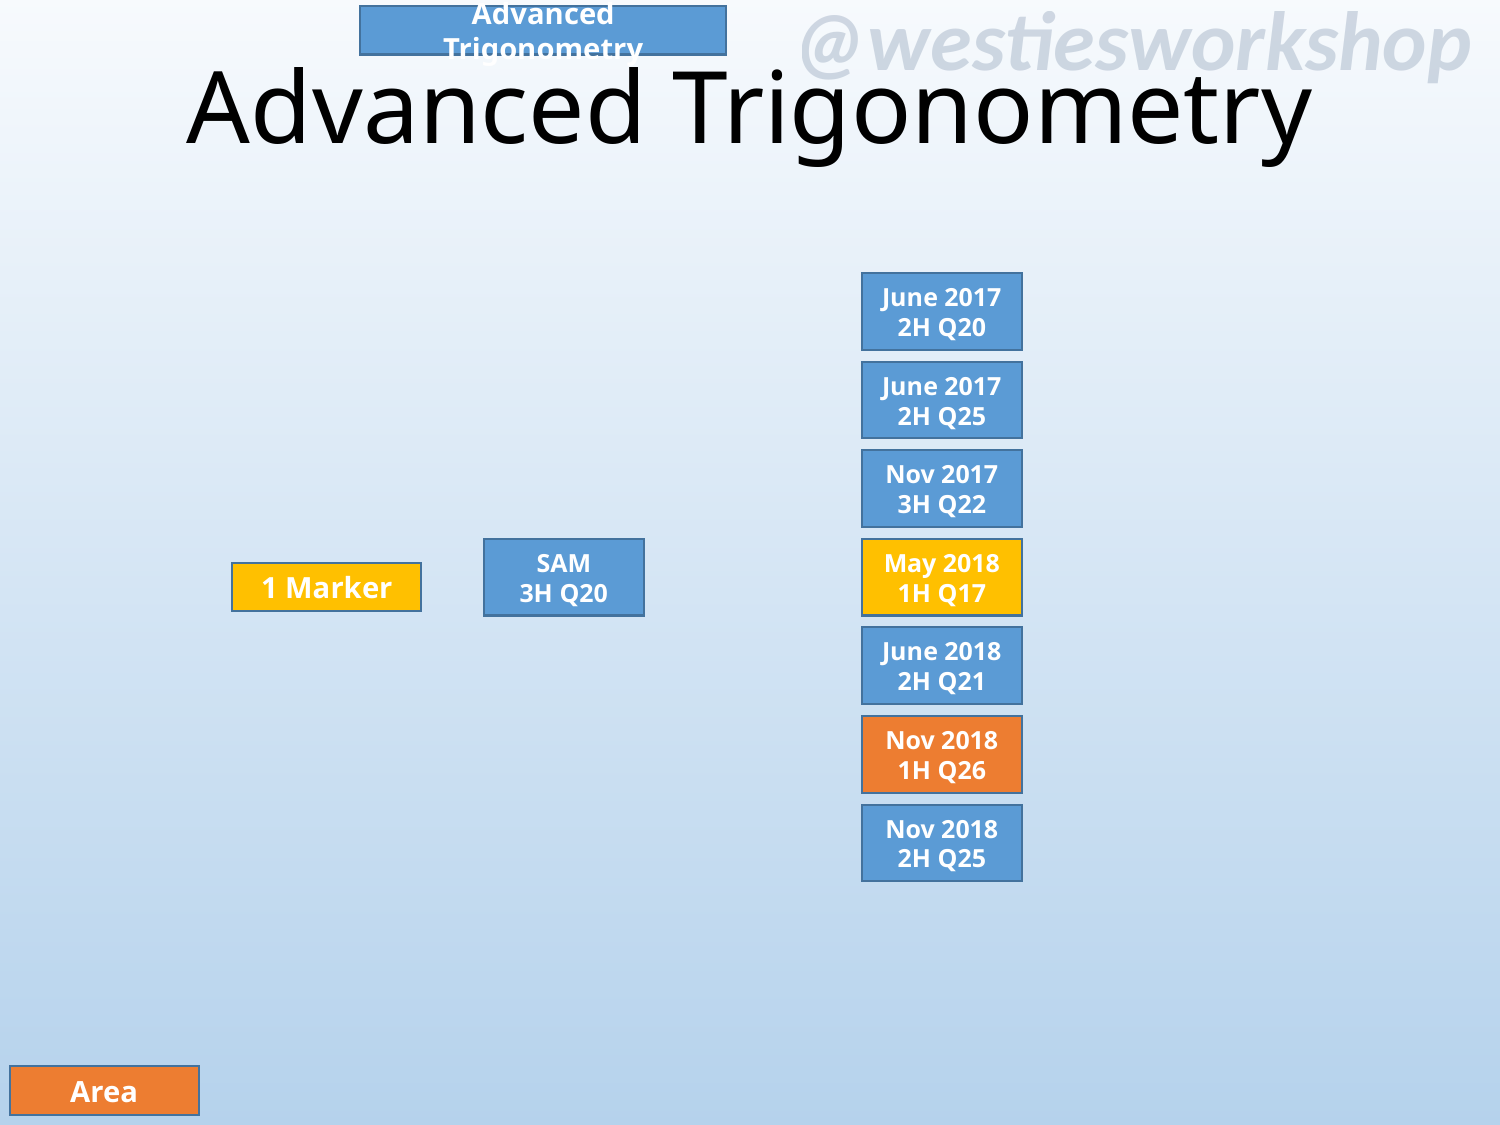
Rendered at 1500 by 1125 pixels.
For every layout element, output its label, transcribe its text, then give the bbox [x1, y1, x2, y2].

text_box Advanced Trigonometry [359, 5, 727, 56]
text_box June 2018 2H Q21 [861, 626, 1023, 705]
text_box June 2017 2H Q25 [861, 361, 1023, 439]
text_box May 2018 1H Q17 [861, 538, 1023, 617]
text_box Nov 2018 1H Q26 [861, 715, 1023, 794]
text_box 1 Marker [231, 562, 422, 612]
text_box Nov 2017 3H Q22 [861, 449, 1023, 528]
title Advanced Trigonometry [103, 2, 1397, 220]
text_box Area [9, 1065, 200, 1116]
text_box Nov 2018 2H Q25 [861, 804, 1023, 882]
text_box SAM 3H Q20 [483, 538, 645, 617]
text_box June 2017 2H Q20 [861, 272, 1023, 351]
